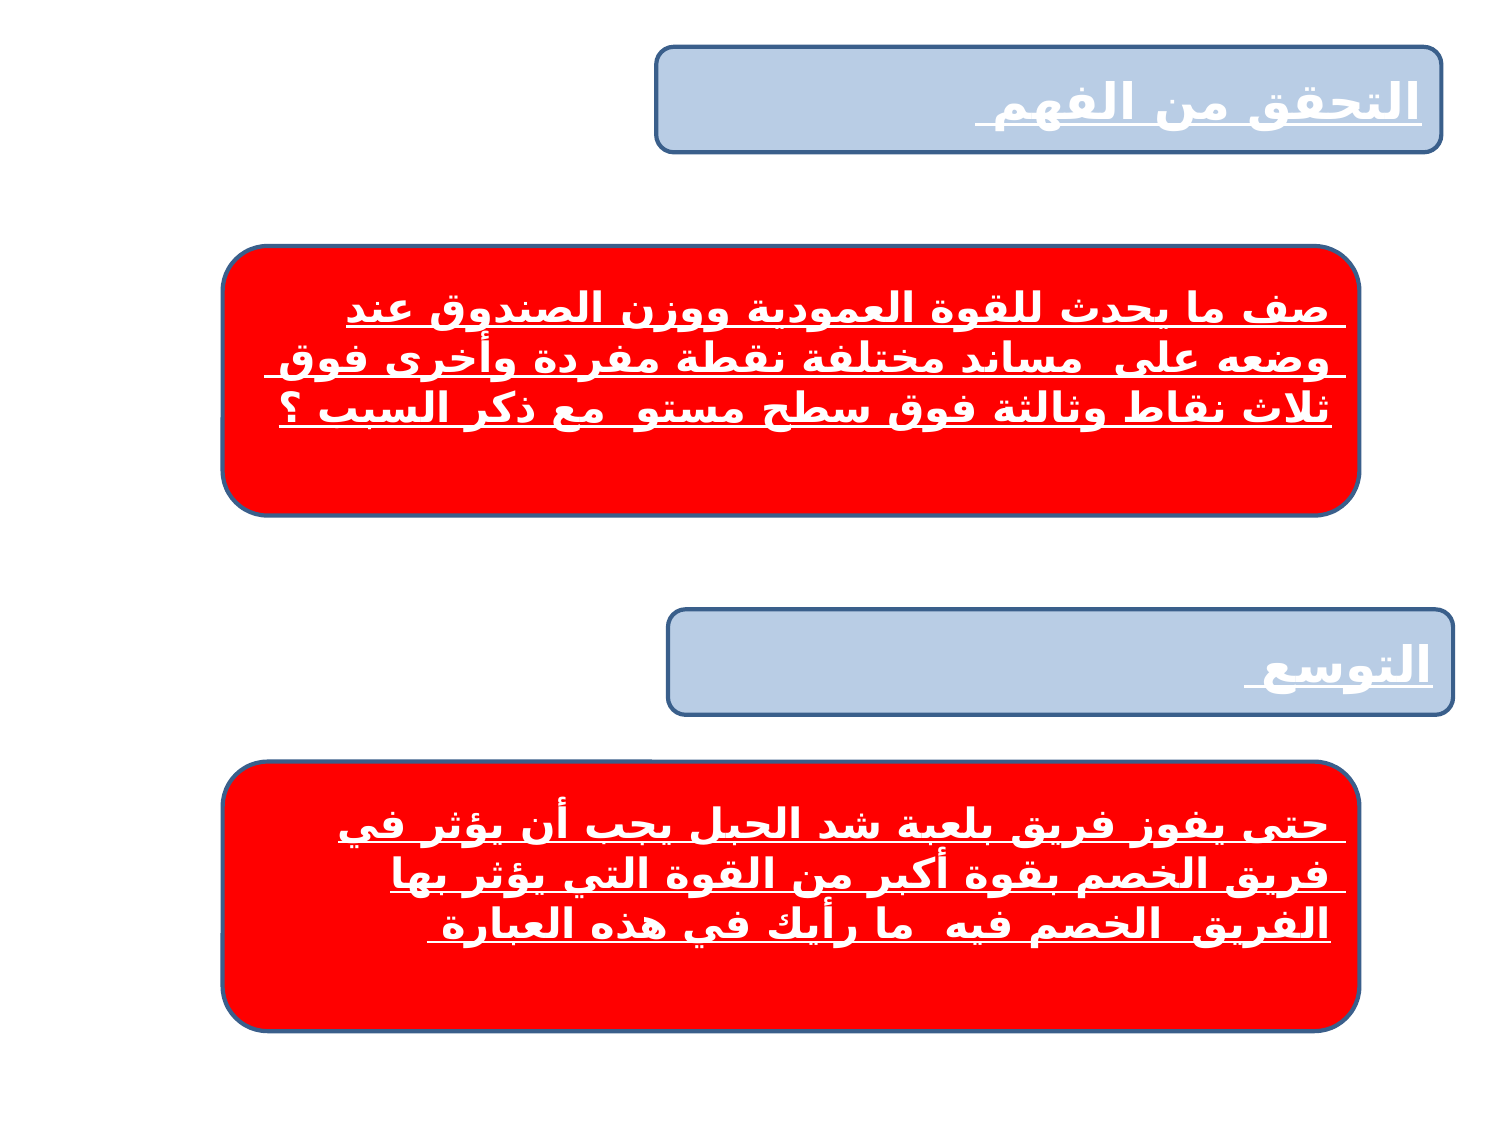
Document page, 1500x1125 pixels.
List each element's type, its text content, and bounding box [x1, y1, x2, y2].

text_box التوسع [665, 607, 1456, 717]
text_box صف ما يحدث للقوة العمودية ووزن الصندوق عند وضعه على مساند مختلفة نقطة مفردة وأخرى فوق ثلاث نقاط وثالثة فوق سطح مستو مع ذكر السبب ؟ [220, 243, 1362, 518]
text_box التحقق من الفهم [654, 44, 1444, 155]
text_box حتى يفوز فريق بلعبة شد الحبل يجب أن يؤثر في فريق الخصم بقوة أكبر من القوة التي يؤثر بها الفريق الخصم فيه ما رأيك في هذه العبارة [220, 759, 1362, 1034]
